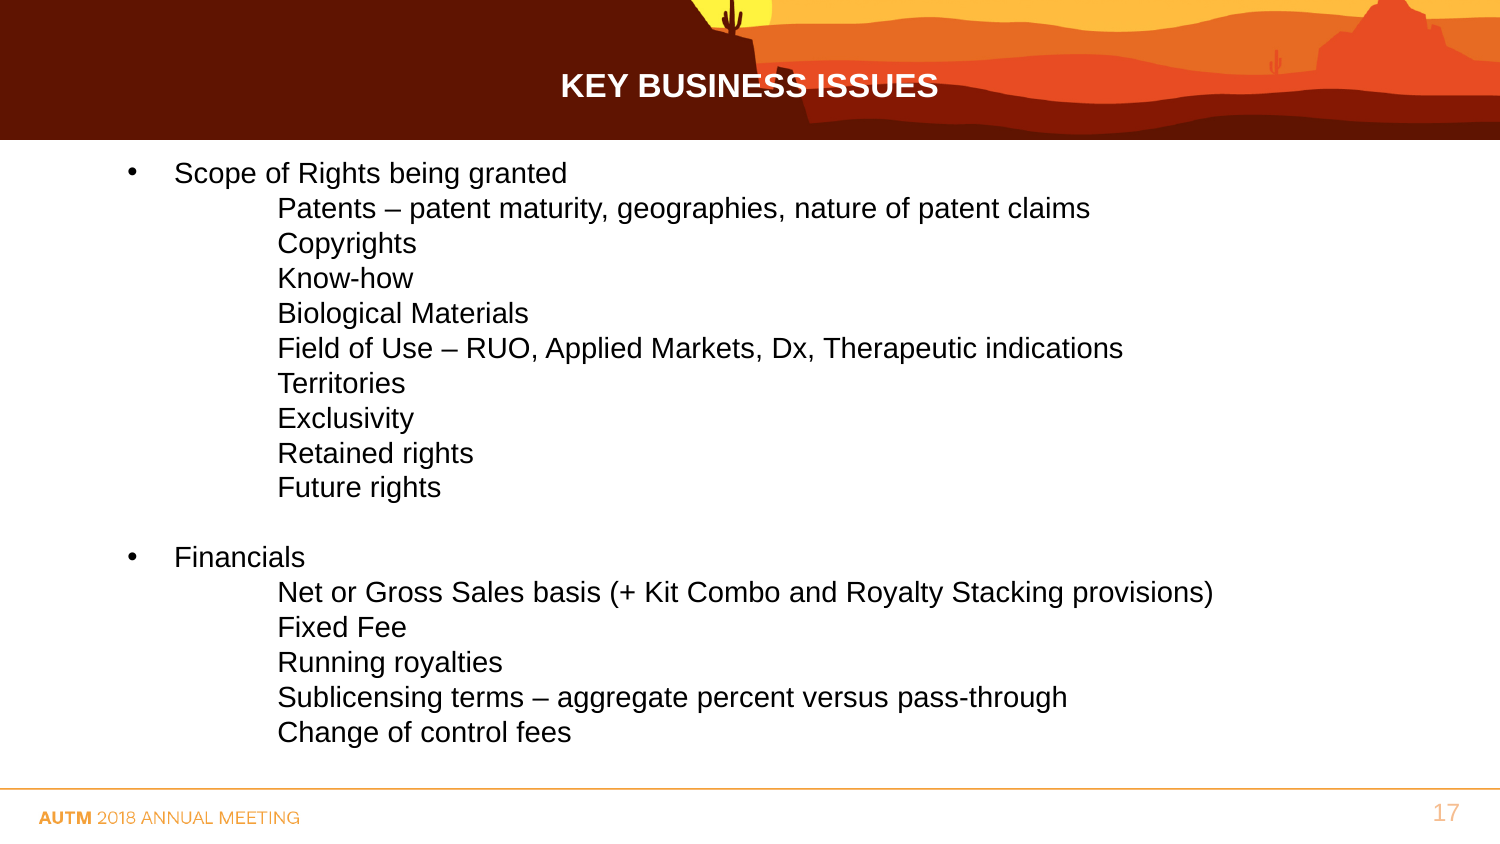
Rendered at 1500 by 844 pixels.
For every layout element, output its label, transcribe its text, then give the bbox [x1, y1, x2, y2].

picture [0, 0, 1500, 844]
slide_number 17 [1125, 789, 1476, 835]
text_box Scope of Rights being granted Patents – patent maturity, geographies, nature of patent claims Copyrights Know-how Biological Materials Field of Use – RUO, Applied Markets, Dx, Therapeutic indications Territories Exclusivity Retained rights Future rights Financials Net or Gross Sales basis (+ Kit Combo and Royalty Stacking provisions) Fixed Fee Running royalties Sublicensing terms – aggregate percent versus pass-through Change of control fees [112, 146, 1418, 826]
title Key Business Issues [24, 34, 1475, 135]
